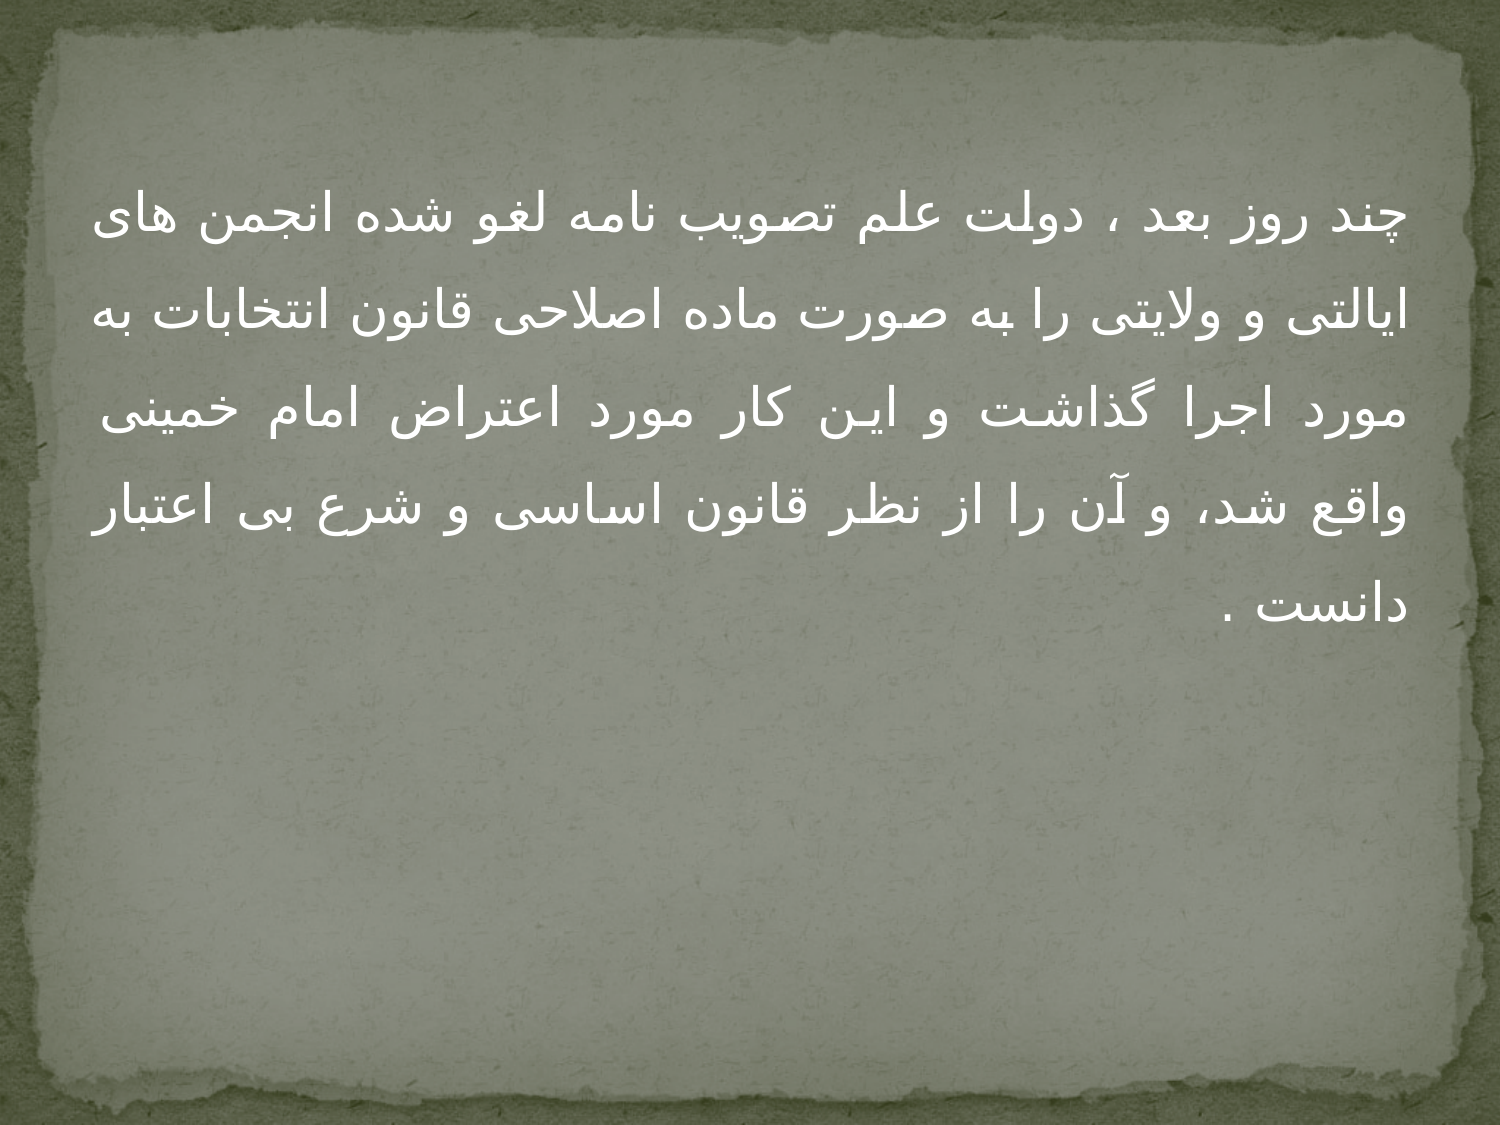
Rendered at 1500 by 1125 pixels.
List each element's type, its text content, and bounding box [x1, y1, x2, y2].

list چند روز بعد ، دولت علم تصویب نامه لغو شده انجمن های ایالتی و ولایتی را به صورت ماده اصلاحی قانون انتخابات به مورد اجرا گذاشت و این کار مورد اعتراض امام خمینی واقع شد، و آن را از نظر قانون اساسی و شرع بی اعتبار دانست . [75, 137, 1425, 1088]
